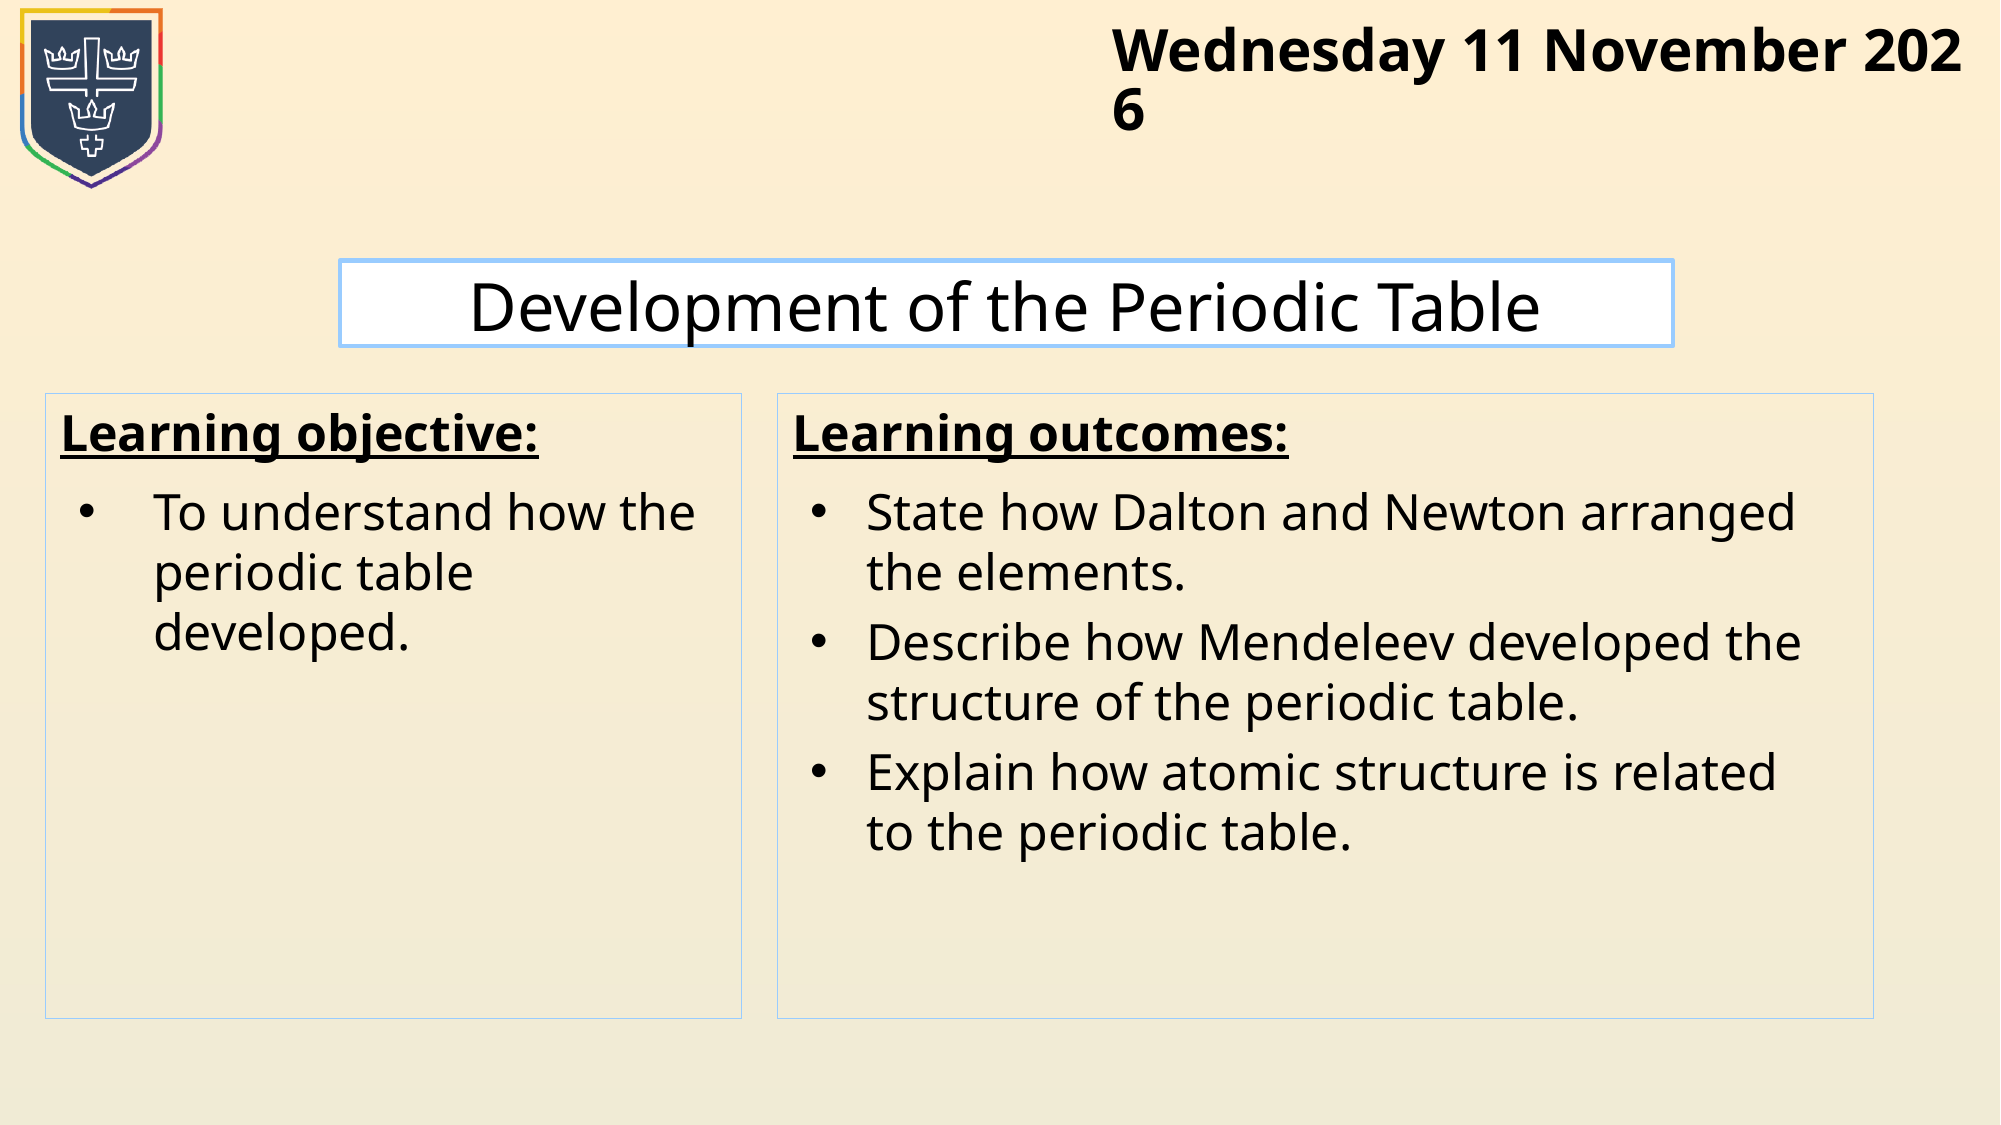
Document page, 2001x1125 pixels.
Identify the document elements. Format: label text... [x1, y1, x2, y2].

list To understand how the periodic table developed. [63, 472, 725, 993]
title Development of the Periodic Table [339, 262, 1673, 347]
picture [0, 7, 183, 190]
list State how Dalton and Newton arranged the elements. Describe how Mendeleev developed the structure of the periodic table. Explain how atomic structure is related to the periodic table. [795, 472, 1855, 993]
